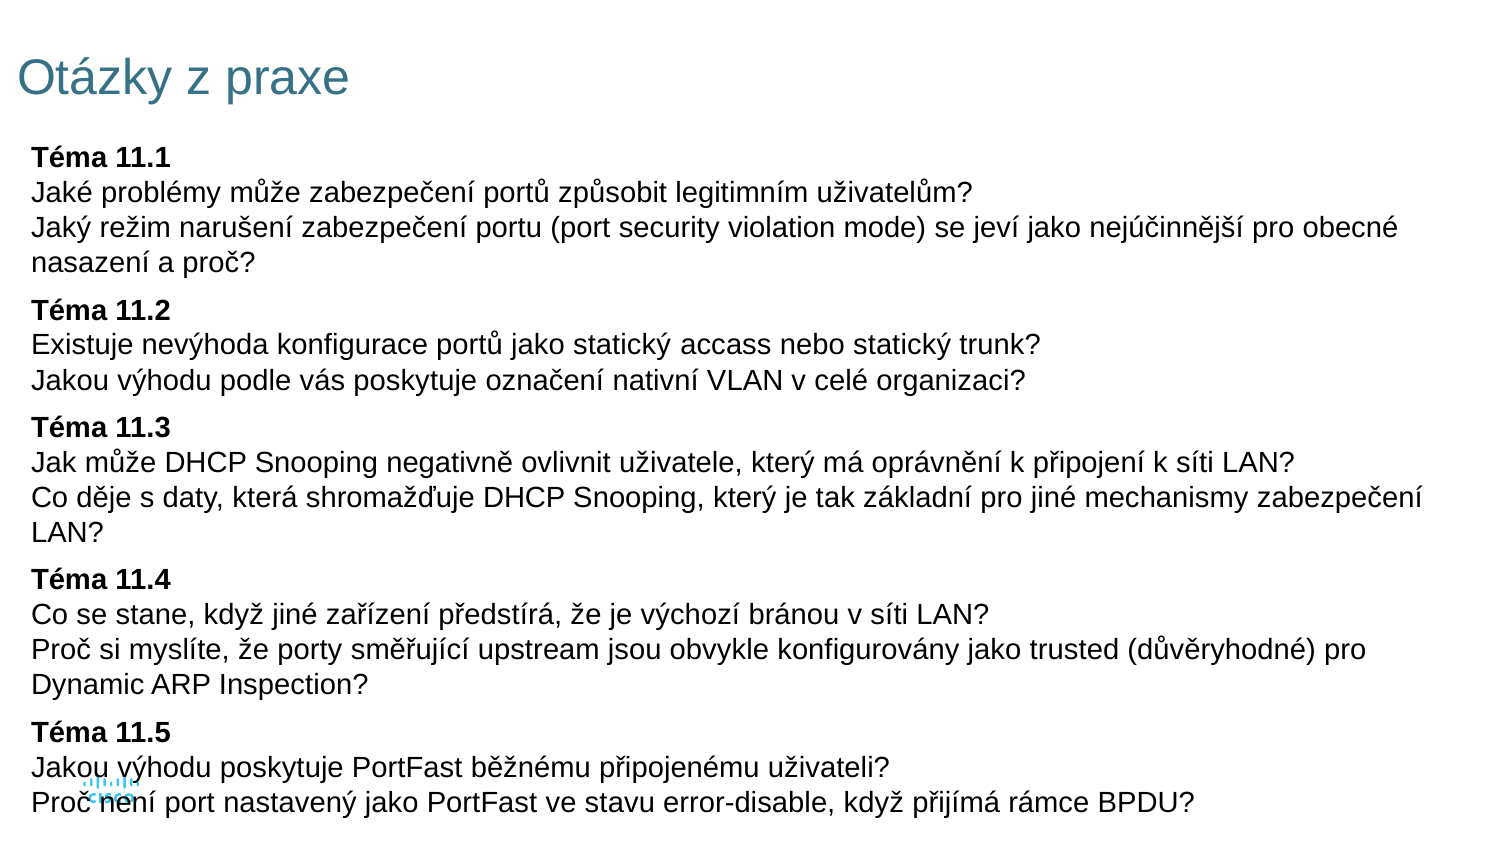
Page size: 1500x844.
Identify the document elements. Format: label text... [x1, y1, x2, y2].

list Téma 11.1 Jaké problémy může zabezpečení portů způsobit legitimním uživatelům? Jaký režim narušení zabezpečení portu (port security violation mode) se jeví jako nejúčinnější pro obecné nasazení a proč? Téma 11.2 Existuje nevýhoda konfigurace portů jako statický accass nebo statický trunk? Jakou výhodu podle vás poskytuje označení nativní VLAN v celé organizaci? Téma 11.3 Jak může DHCP Snooping negativně ovlivnit uživatele, který má oprávnění k připojení k síti LAN? Co děje s daty, která shromažďuje DHCP Snooping, který je tak základní pro jiné mechanismy zabezpečení LAN? Téma 11.4 Co se stane, když jiné zařízení předstírá, že je výchozí bránou v síti LAN? Proč si myslíte, že porty směřující upstream jsou obvykle konfigurovány jako trusted (důvěryhodné) pro Dynamic ARP Inspection? Téma 11.5 Jakou výhodu poskytuje PortFast běžnému připojenému uživateli? Proč není port nastavený jako PortFast ve stavu error-disable, když přijímá rámce BPDU? [16, 137, 1500, 813]
title Otázky z praxe [2, 12, 1500, 137]
